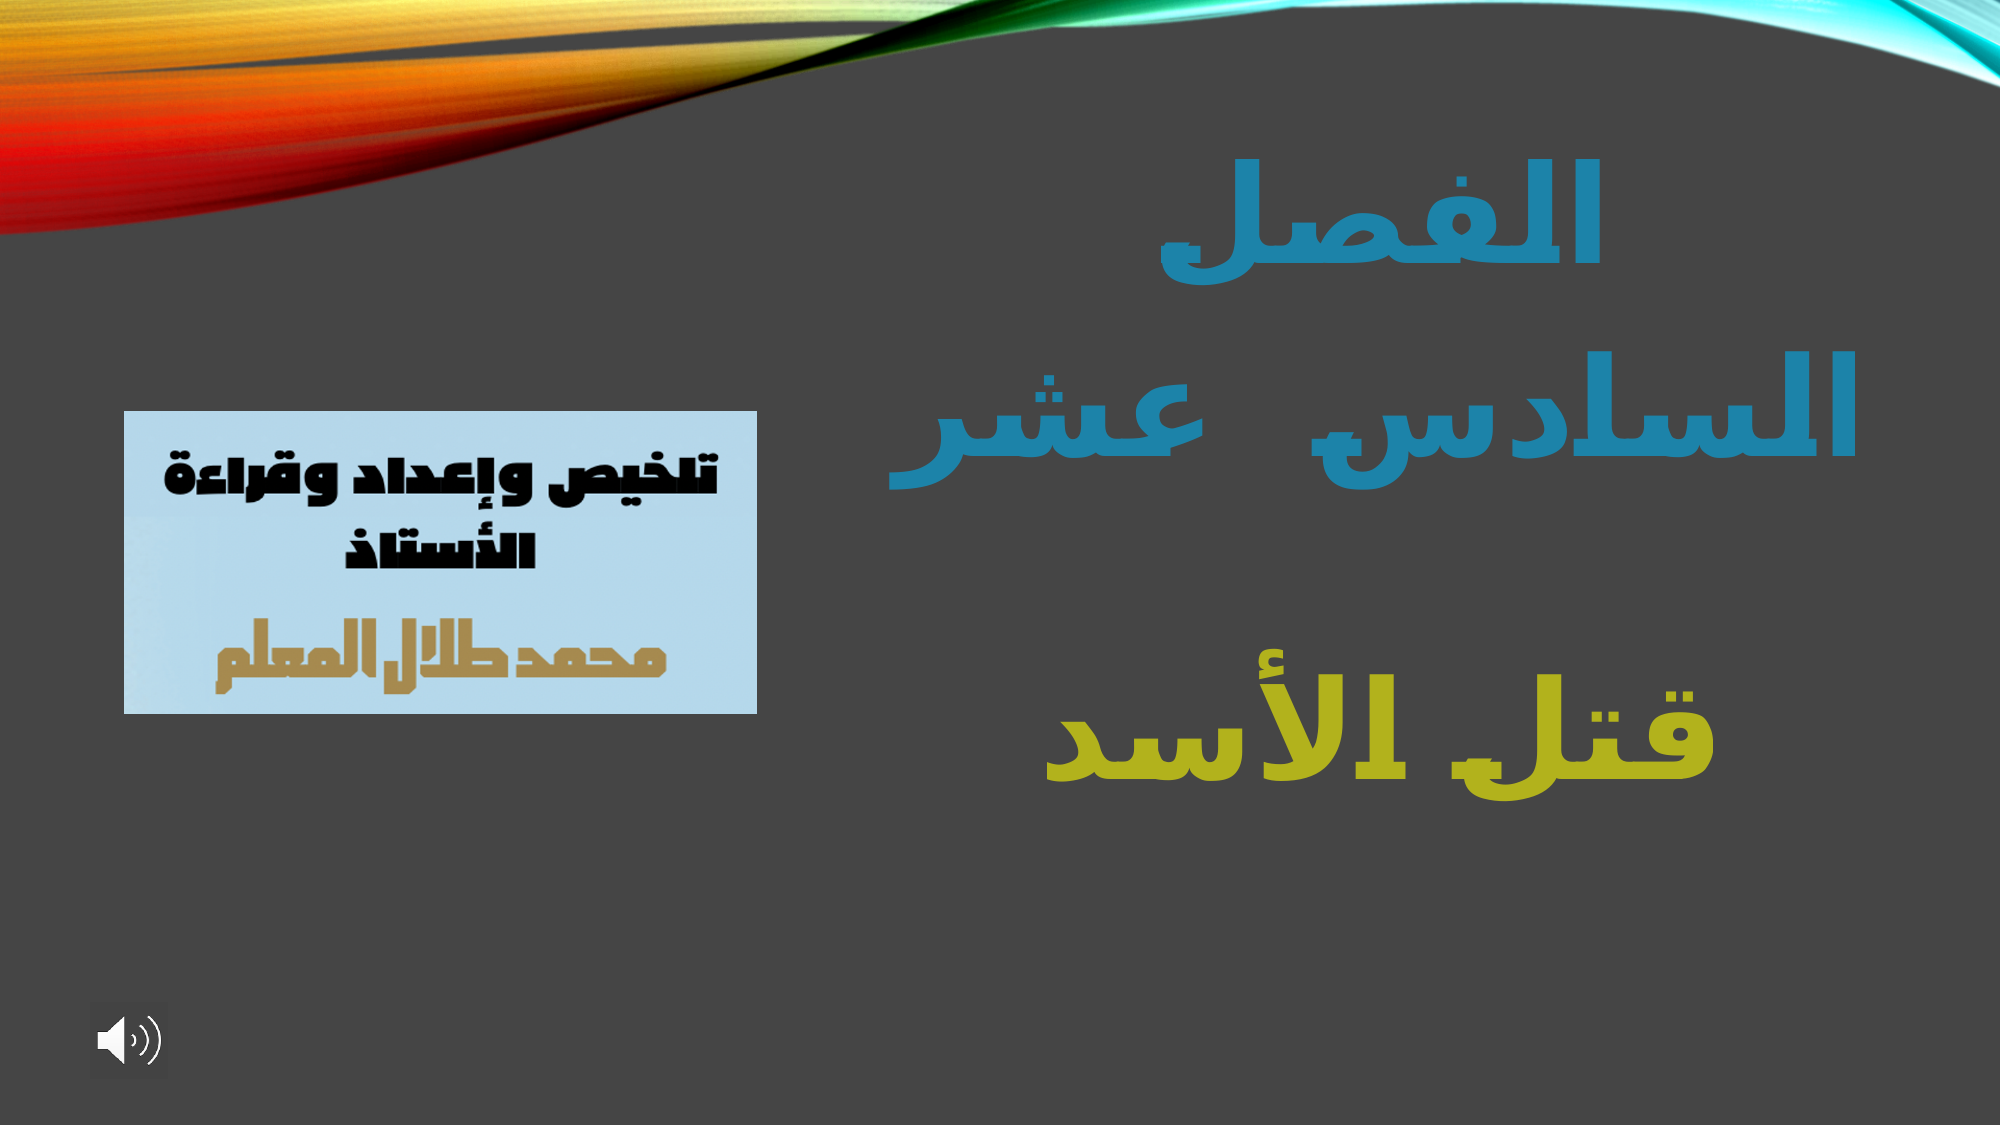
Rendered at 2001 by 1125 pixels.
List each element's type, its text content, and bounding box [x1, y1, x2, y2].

text_box الفصل السادس عشر قتل الأسد [887, 103, 1876, 947]
picture [123, 410, 757, 714]
picture [89, 1000, 169, 1080]
picture [0, 0, 2000, 237]
